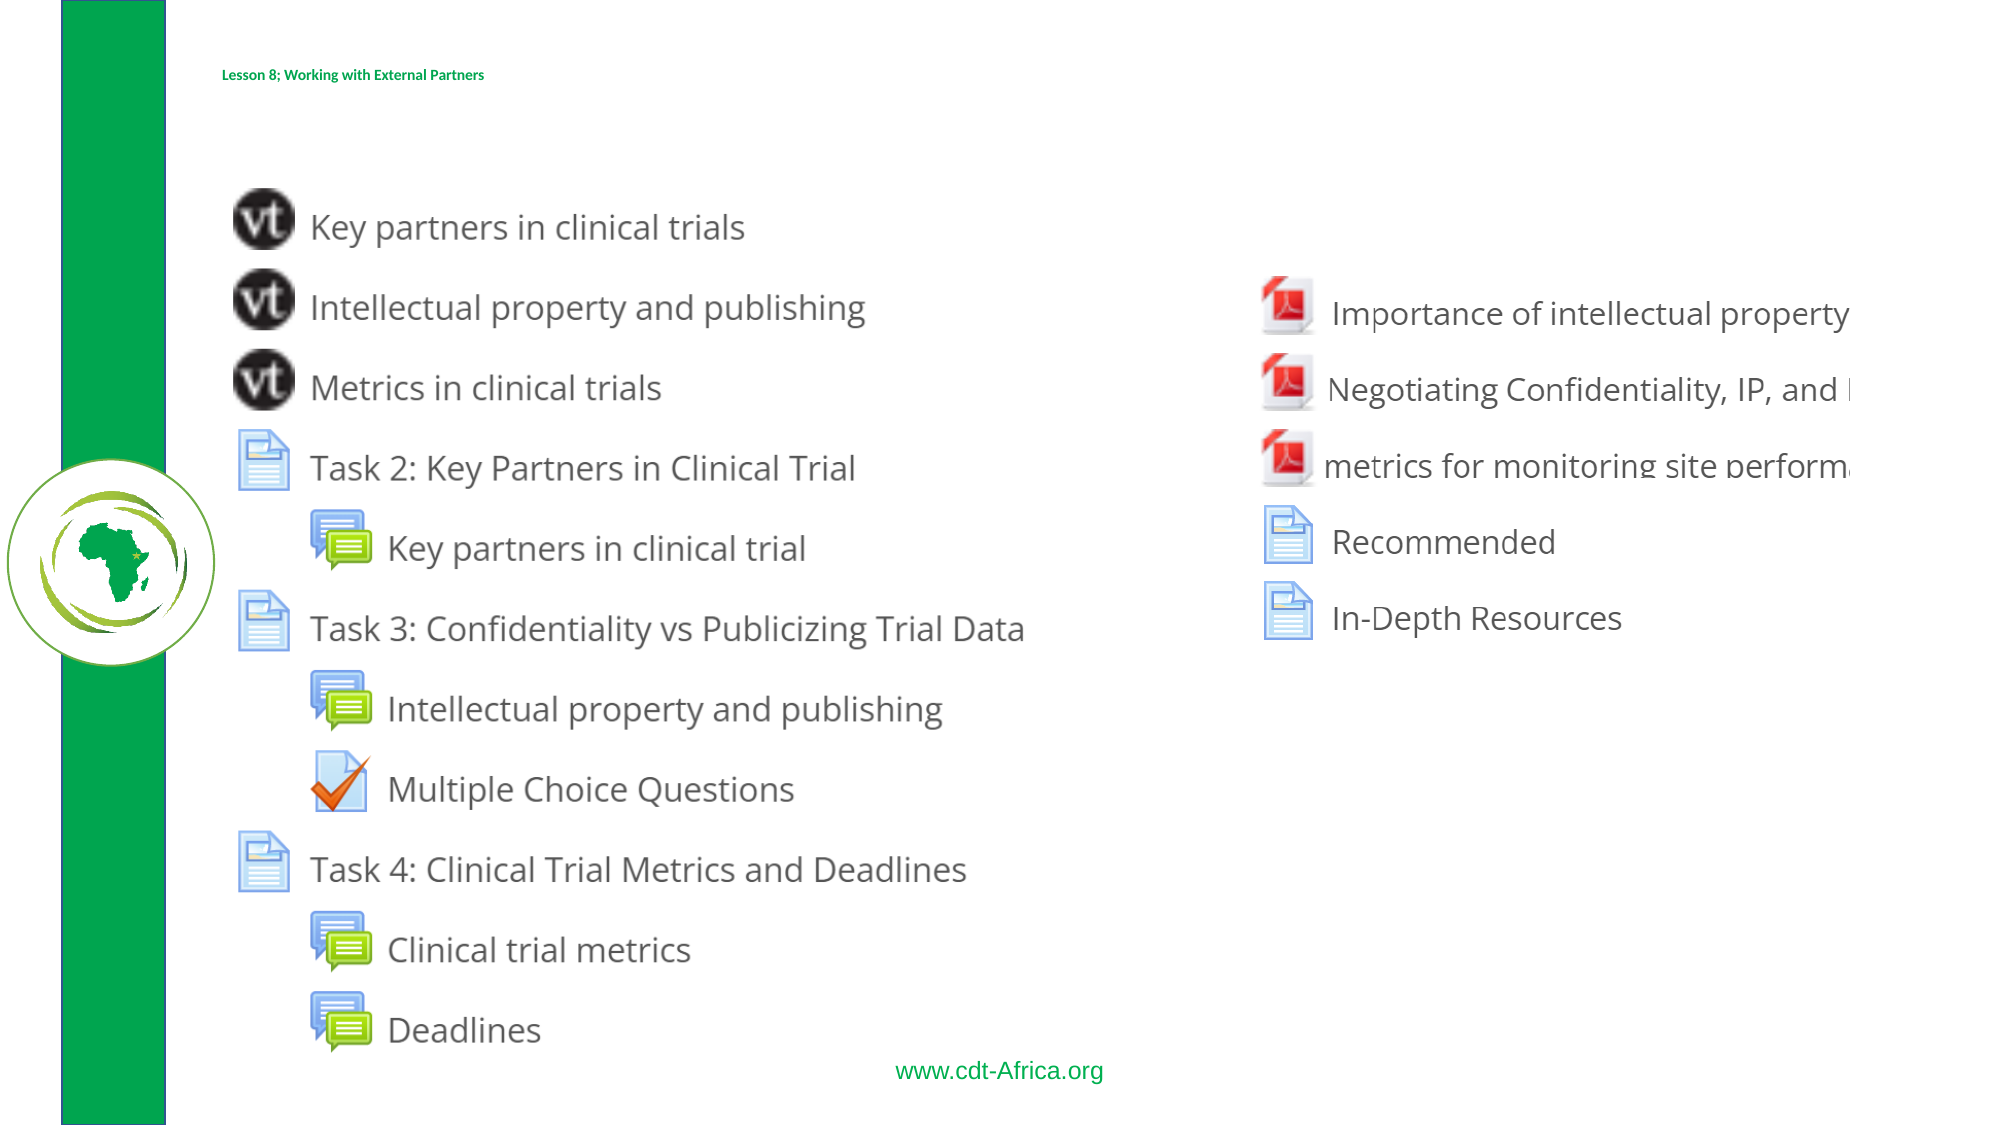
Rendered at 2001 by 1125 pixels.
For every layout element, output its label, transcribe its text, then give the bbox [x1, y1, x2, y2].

picture [1245, 270, 1850, 650]
title Lesson 8; Working with External Partners [207, 59, 1736, 162]
picture [227, 181, 1026, 1056]
text_box www.cdt-Africa.org [662, 1046, 1338, 1112]
picture [40, 491, 187, 633]
